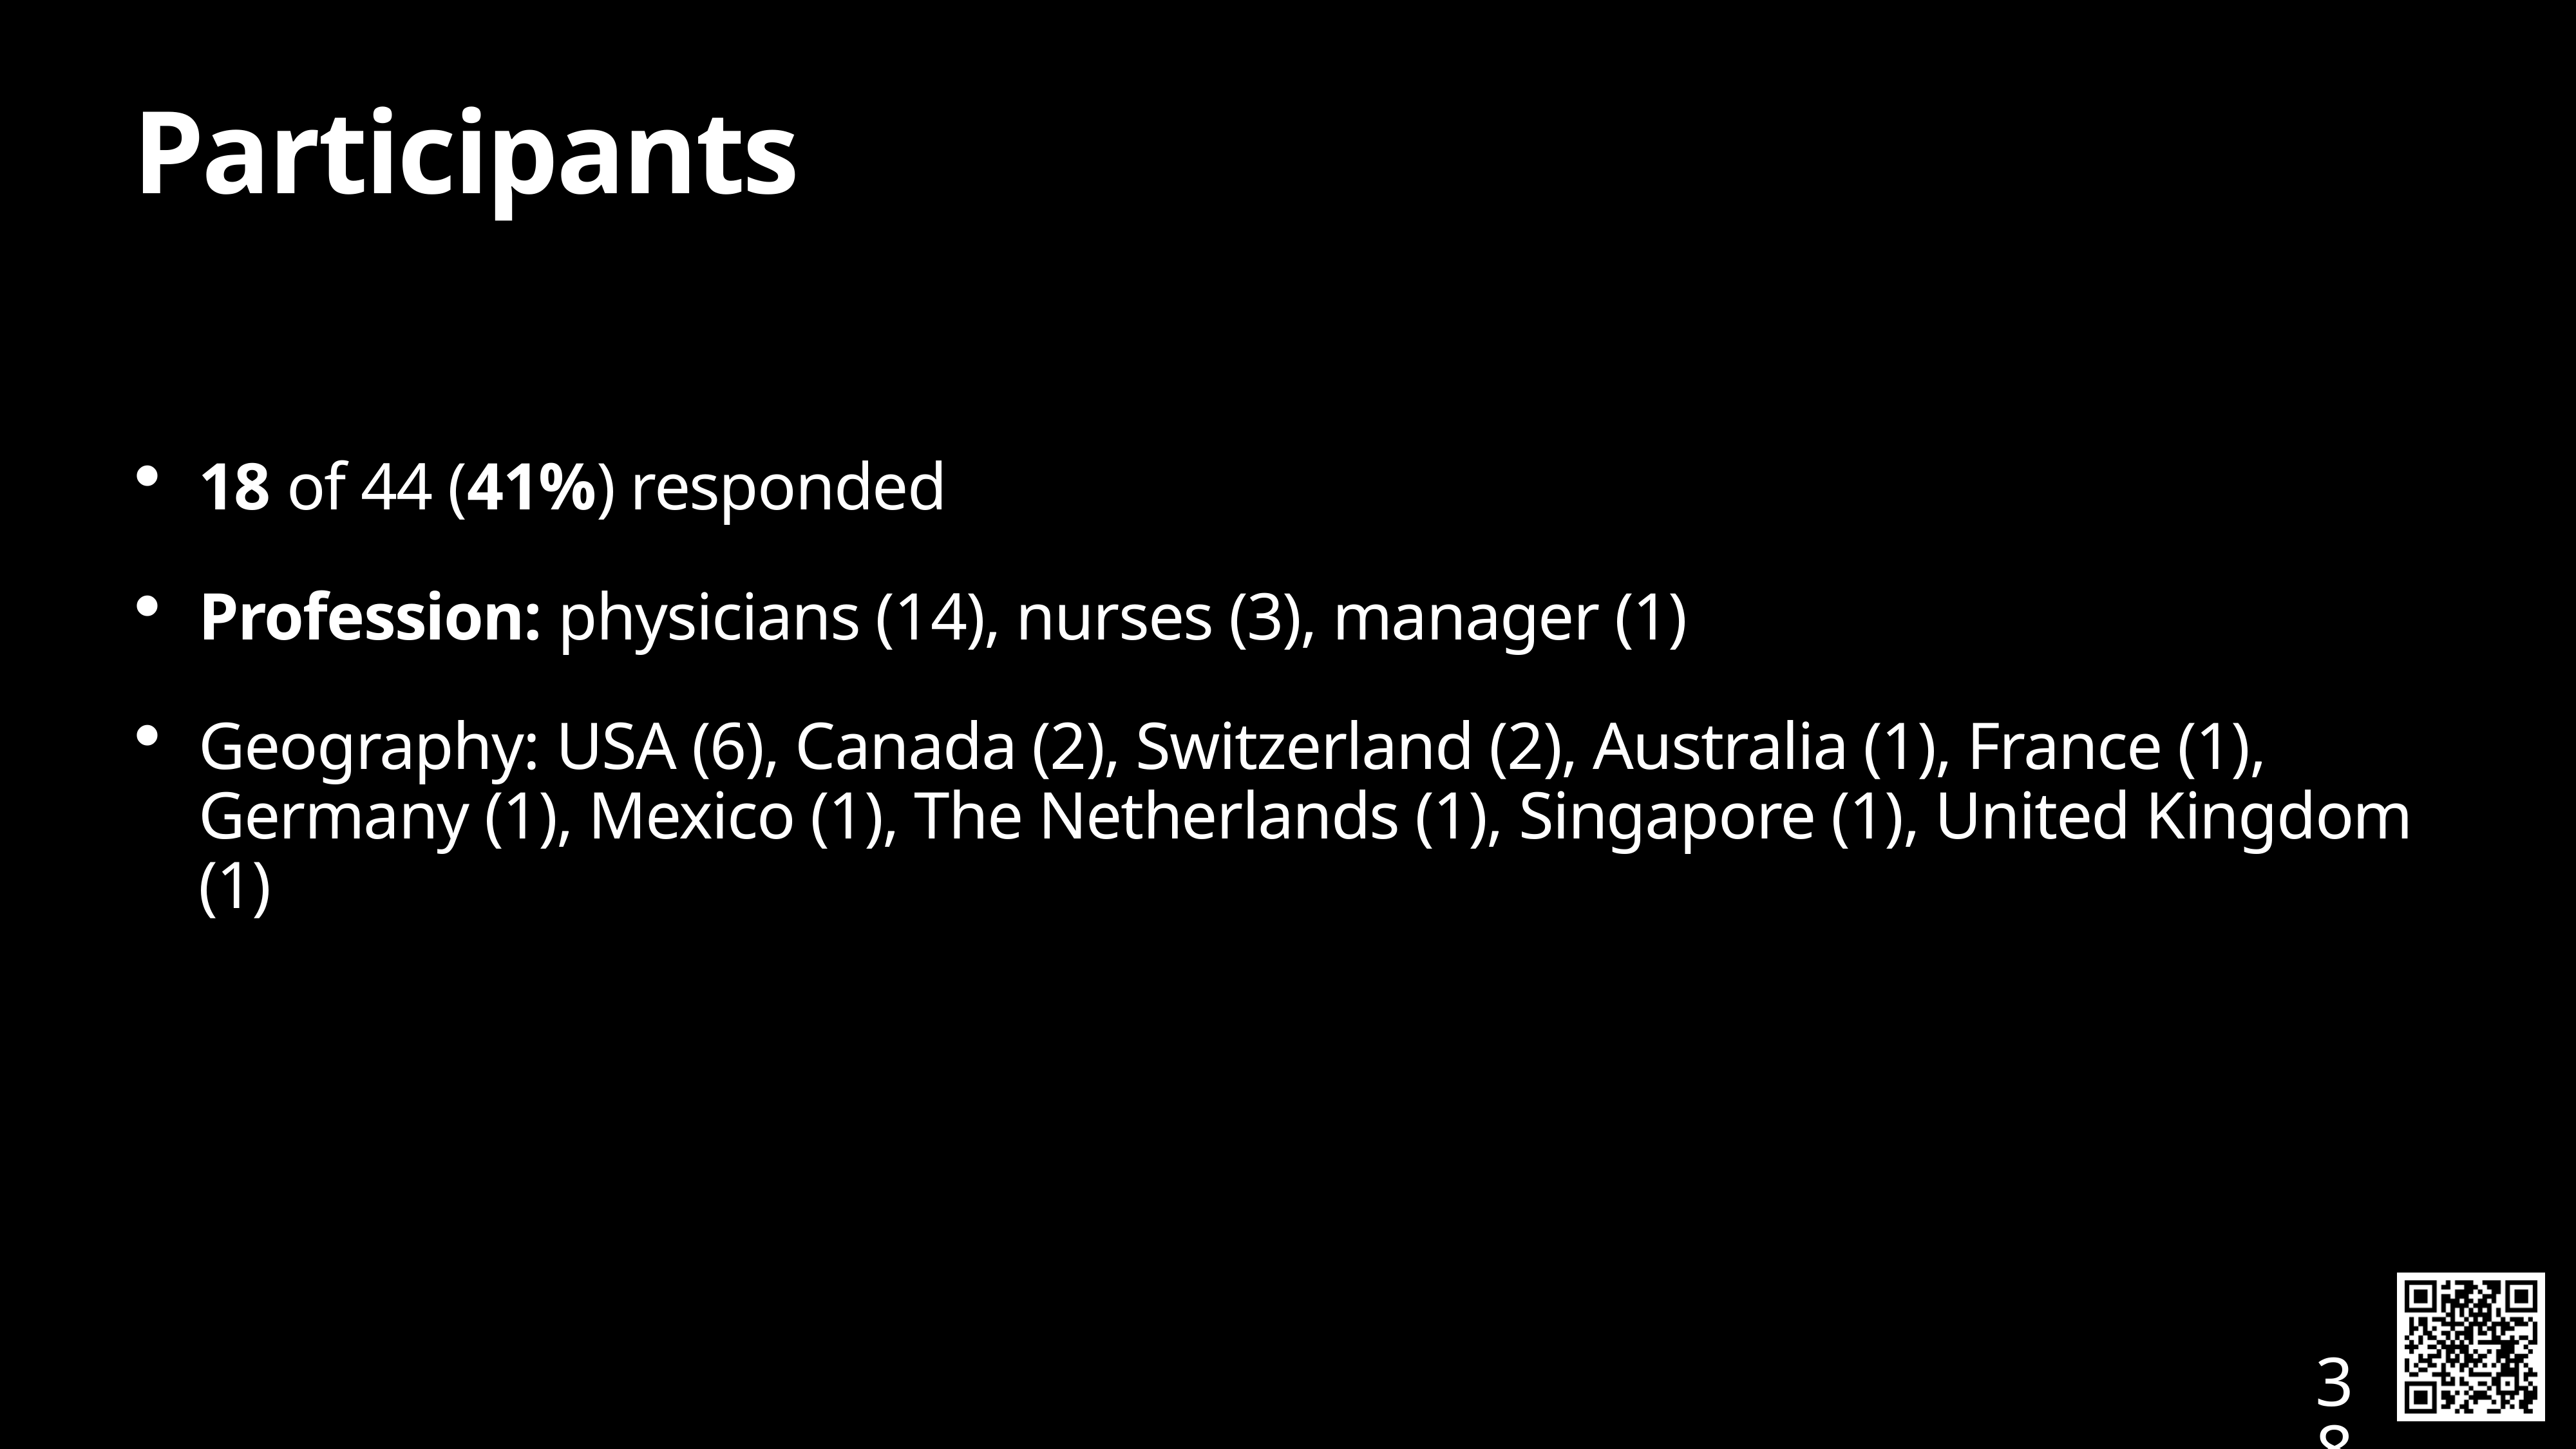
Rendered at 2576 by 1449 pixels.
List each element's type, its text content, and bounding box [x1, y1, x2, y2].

picture [2397, 1273, 2545, 1421]
title Participants [127, 100, 2449, 252]
slide_number 38 [2309, 1345, 2397, 1437]
list 18 of 44 (41%) responded Profession: physicians (14), nurses (3), manager (1) Geography: USA (6), Canada (2), Switzerland (2), Australia (1), France (1), Germany (1), Mexico (1), The Netherlands (1), Singapore (1), United Kingdom (1) [127, 448, 2449, 1321]
